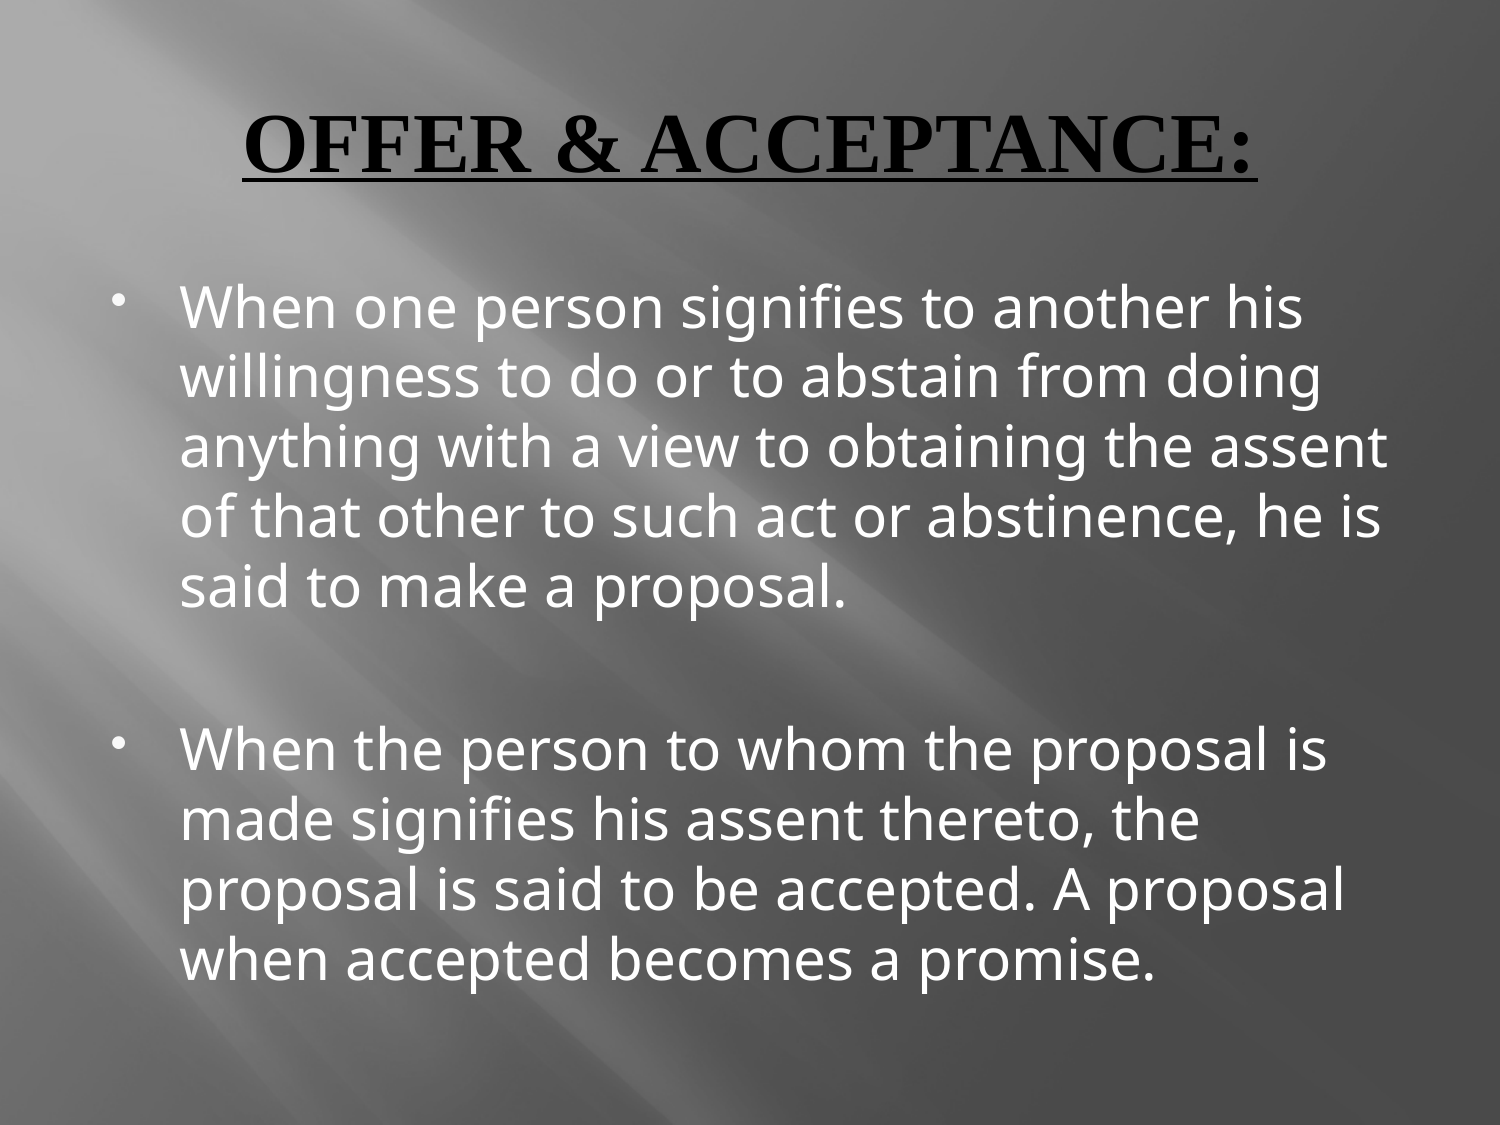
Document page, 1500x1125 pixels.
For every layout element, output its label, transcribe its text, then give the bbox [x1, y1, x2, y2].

list When one person signifies to another his willingness to do or to abstain from doing anything with a view to obtaining the assent of that other to such act or abstinence, he is said to make a proposal. When the person to whom the proposal is made signifies his assent thereto, the proposal is said to be accepted. A proposal when accepted becomes a promise. [75, 262, 1425, 1125]
title Offer & Acceptance: [75, 45, 1425, 233]
